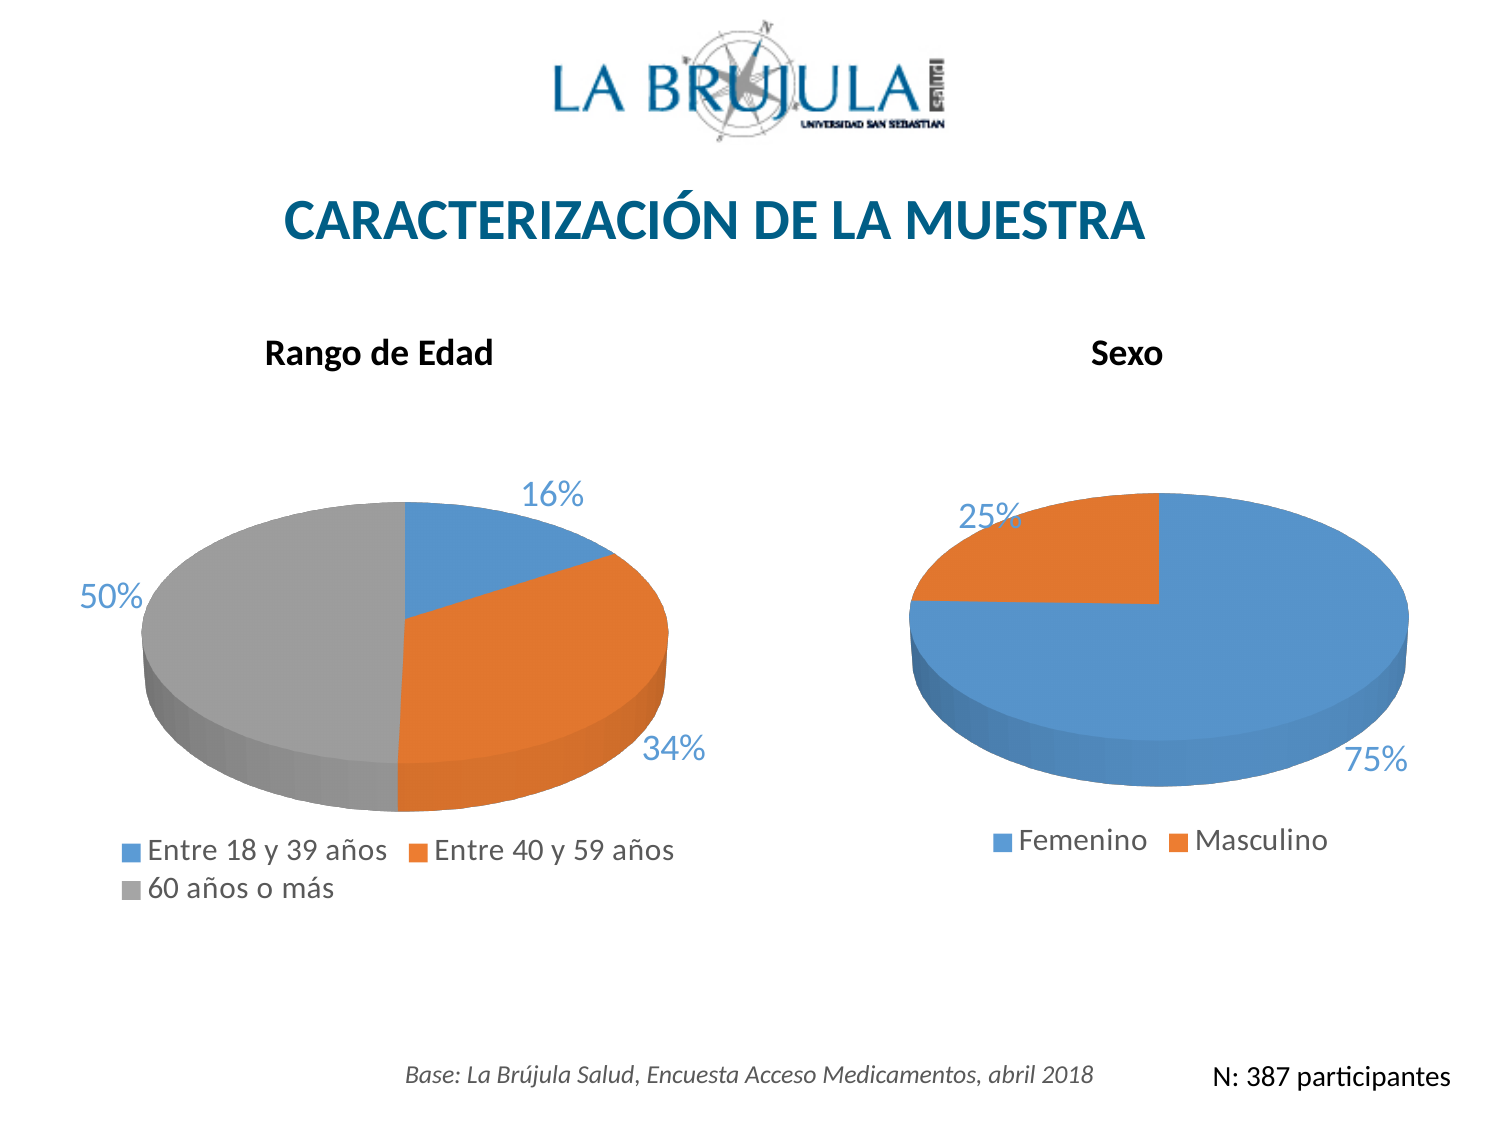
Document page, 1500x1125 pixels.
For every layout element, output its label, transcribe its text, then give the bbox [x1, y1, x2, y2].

text_box N: 387 participantes [1197, 1049, 1500, 1100]
chart [23, 462, 774, 913]
text_box Sexo [975, 320, 1280, 381]
text_box Rango de Edad [249, 320, 555, 381]
text_box CARACTERIZACIÓN DE LA MUESTRA [218, 173, 1212, 259]
text_box Base: La Brújula Salud, Encuesta Acceso Medicamentos, abril 2018 [194, 1050, 1306, 1097]
chart [822, 462, 1500, 865]
picture [23, 2, 1477, 145]
